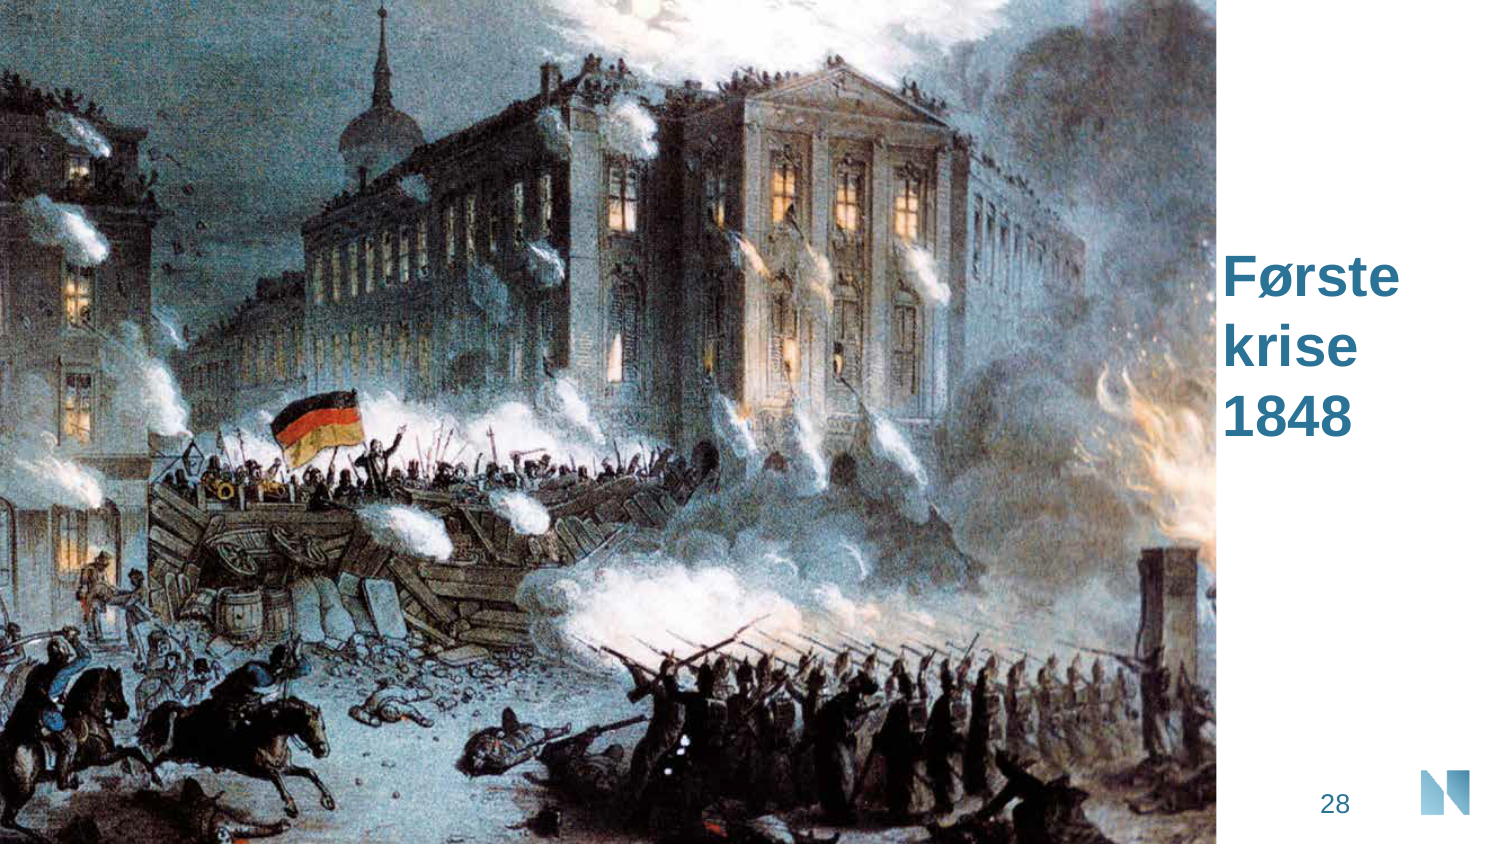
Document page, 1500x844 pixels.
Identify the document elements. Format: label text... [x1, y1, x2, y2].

title Første krise 1848 [1222, 369, 1500, 448]
slide_number 28 [1221, 786, 1351, 820]
picture [1421, 770, 1500, 844]
picture [0, 0, 1217, 844]
